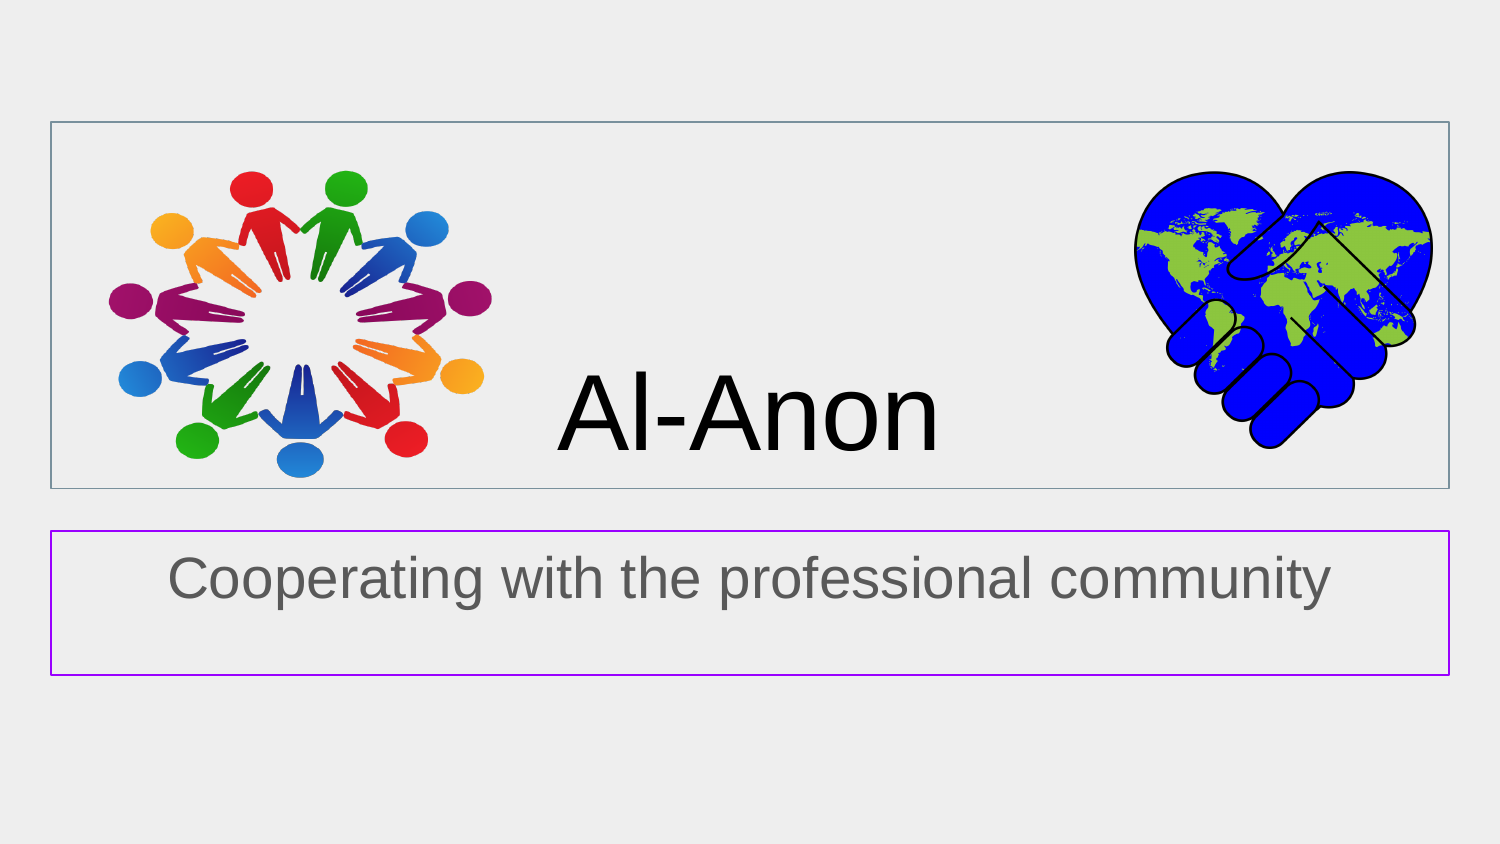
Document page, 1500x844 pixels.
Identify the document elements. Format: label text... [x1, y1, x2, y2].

title Al-Anon [51, 122, 1449, 489]
picture [1133, 171, 1433, 449]
subtitle Cooperating with the professional community [51, 530, 1449, 676]
picture [96, 158, 504, 489]
